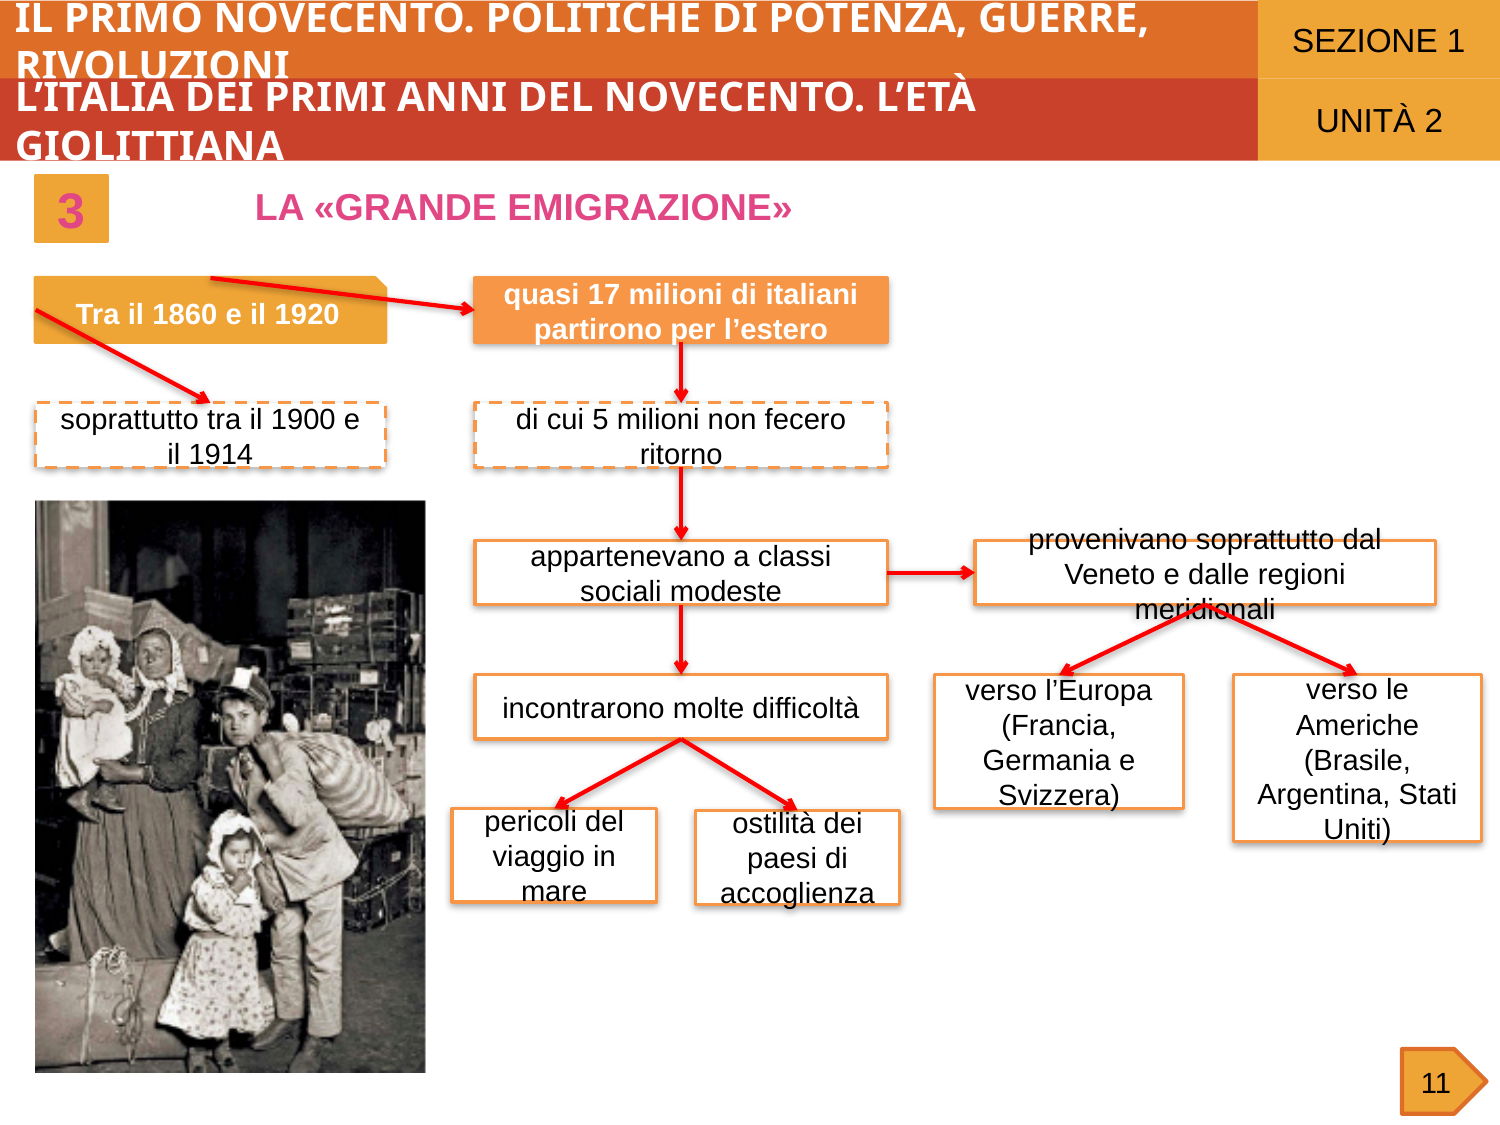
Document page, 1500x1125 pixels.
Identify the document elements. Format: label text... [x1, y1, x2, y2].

text_box L’ITALIA DEI PRIMI ANNI DEL NOVECENTO. L’ETÀ GIOLITTIANA [0, 76, 1256, 163]
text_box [682, 738, 798, 811]
text_box IL PRIMO NOVECENTO. POLITICHE DI POTENZA, GUERRE, RIVOLUZIONI [0, 0, 1256, 76]
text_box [1204, 604, 1358, 675]
text_box provenivano soprattutto dal Veneto e dalle regioni meridionali [974, 540, 1436, 605]
text_box LA «GRANDE EMIGRAZIONE» [160, 175, 888, 236]
text_box 3 [34, 174, 109, 243]
text_box 11 [1399, 1046, 1489, 1116]
text_box quasi 17 milioni di italiani partirono per l’estero [474, 277, 888, 343]
text_box ostilità dei paesi di accoglienza [694, 810, 901, 905]
text_box soprattutto tra il 1900 e il 1914 [35, 402, 386, 468]
text_box pericoli del viaggio in mare [451, 808, 657, 903]
text_box UNITÀ 2 [1256, 76, 1500, 163]
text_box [1058, 604, 1203, 675]
text_box verso l’Europa (Francia, Germania e Svizzera) [934, 674, 1184, 809]
picture [35, 499, 428, 1074]
text_box SEZIONE 1 [1256, 0, 1500, 76]
text_box di cui 5 milioni non fecero ritorno [474, 402, 888, 468]
text_box appartenevano a classi sociali modeste [474, 540, 888, 605]
text_box verso le Americhe (Brasile, Argentina, Stati Uniti) [1233, 674, 1482, 842]
text_box incontrarono molte difficoltà [474, 674, 888, 740]
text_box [554, 738, 682, 809]
text_box Tra il 1860 e il 1920 [33, 275, 388, 344]
